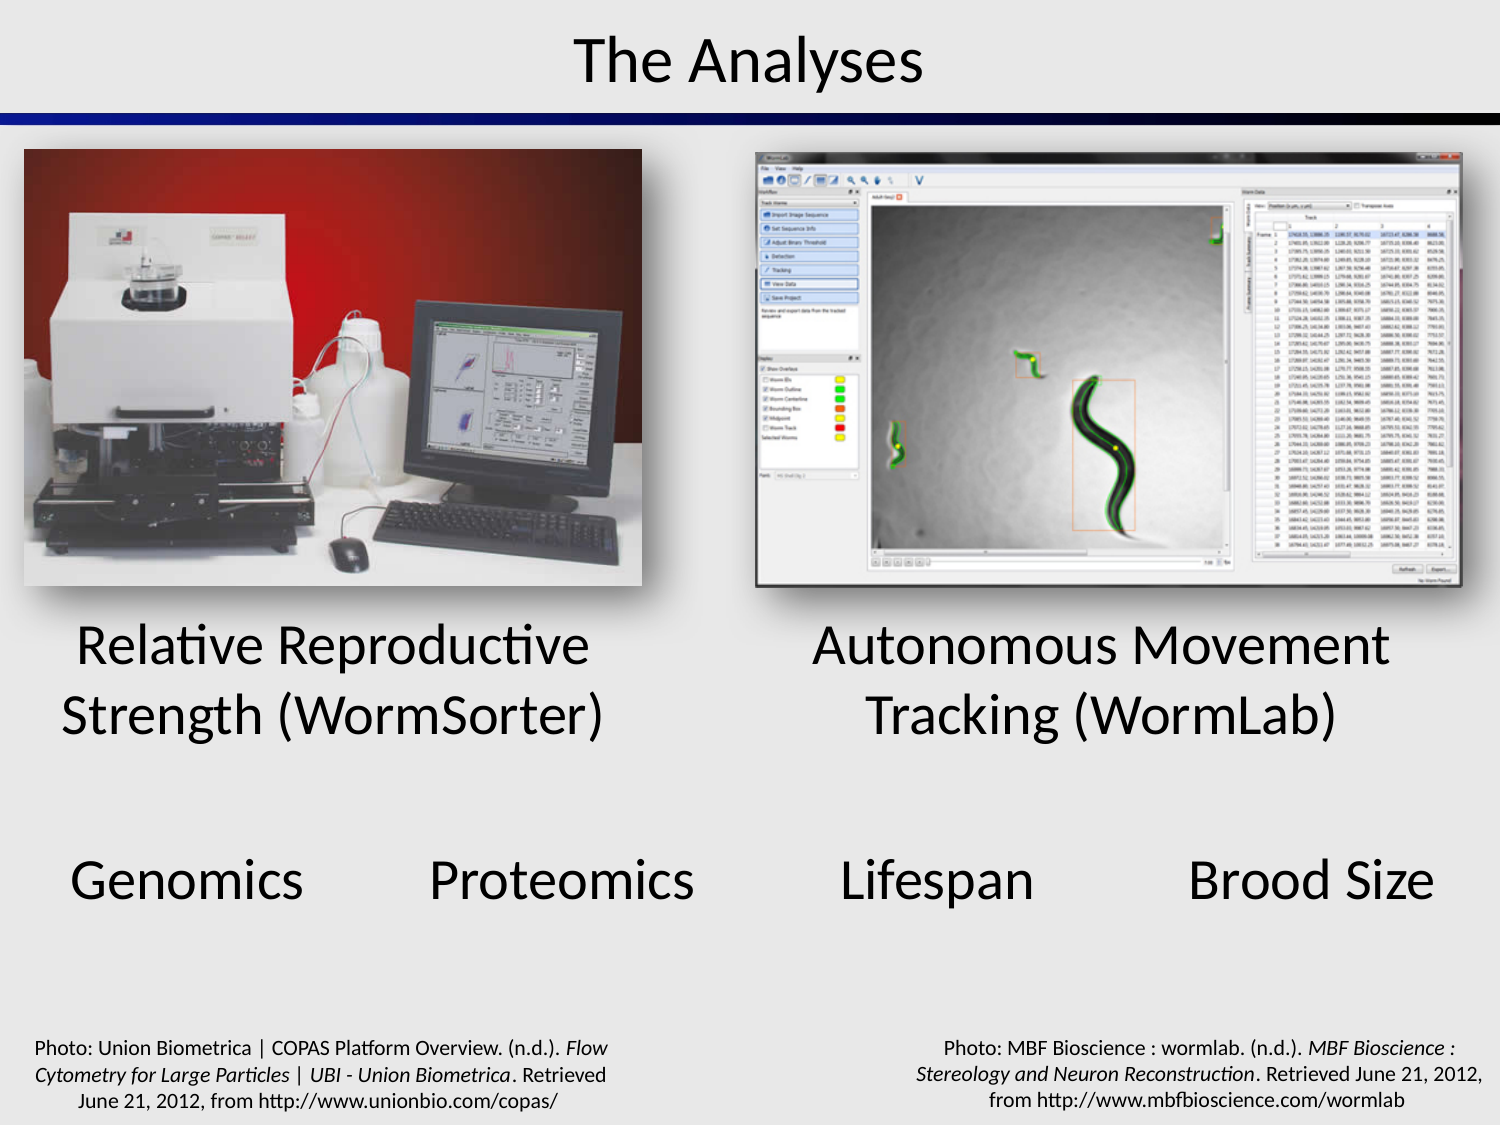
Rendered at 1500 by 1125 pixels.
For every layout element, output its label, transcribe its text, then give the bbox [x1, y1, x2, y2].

text_box Photo: MBF Bioscience : wormlab. (n.d.). MBF Bioscience : Stereology and Neuron Reconstruction. Retrieved June 21, 2012, from http://www.mbfbioscience.com/wormlab [899, 1021, 1500, 1125]
text_box Genomics [0, 799, 374, 952]
text_box Relative Reproductive Strength (WormSorter) [24, 616, 642, 752]
text_box Proteomics [374, 799, 749, 952]
text_box Lifespan [749, 799, 1124, 952]
picture [755, 152, 1463, 588]
picture [24, 149, 643, 586]
title The Analyses [0, 0, 1500, 112]
text_box Autonomous Movement Tracking (WormLab) [793, 600, 1411, 752]
picture [0, 112, 1500, 126]
text_box Photo: Union Biometrica | COPAS Platform Overview. (n.d.). Flow Cytometry for Large Particles | UBI - Union Biometrica. Retrieved June 21, 2012, from http://www.unionbio.com/copas/ [0, 1021, 642, 1125]
text_box Brood Size [1124, 799, 1500, 952]
